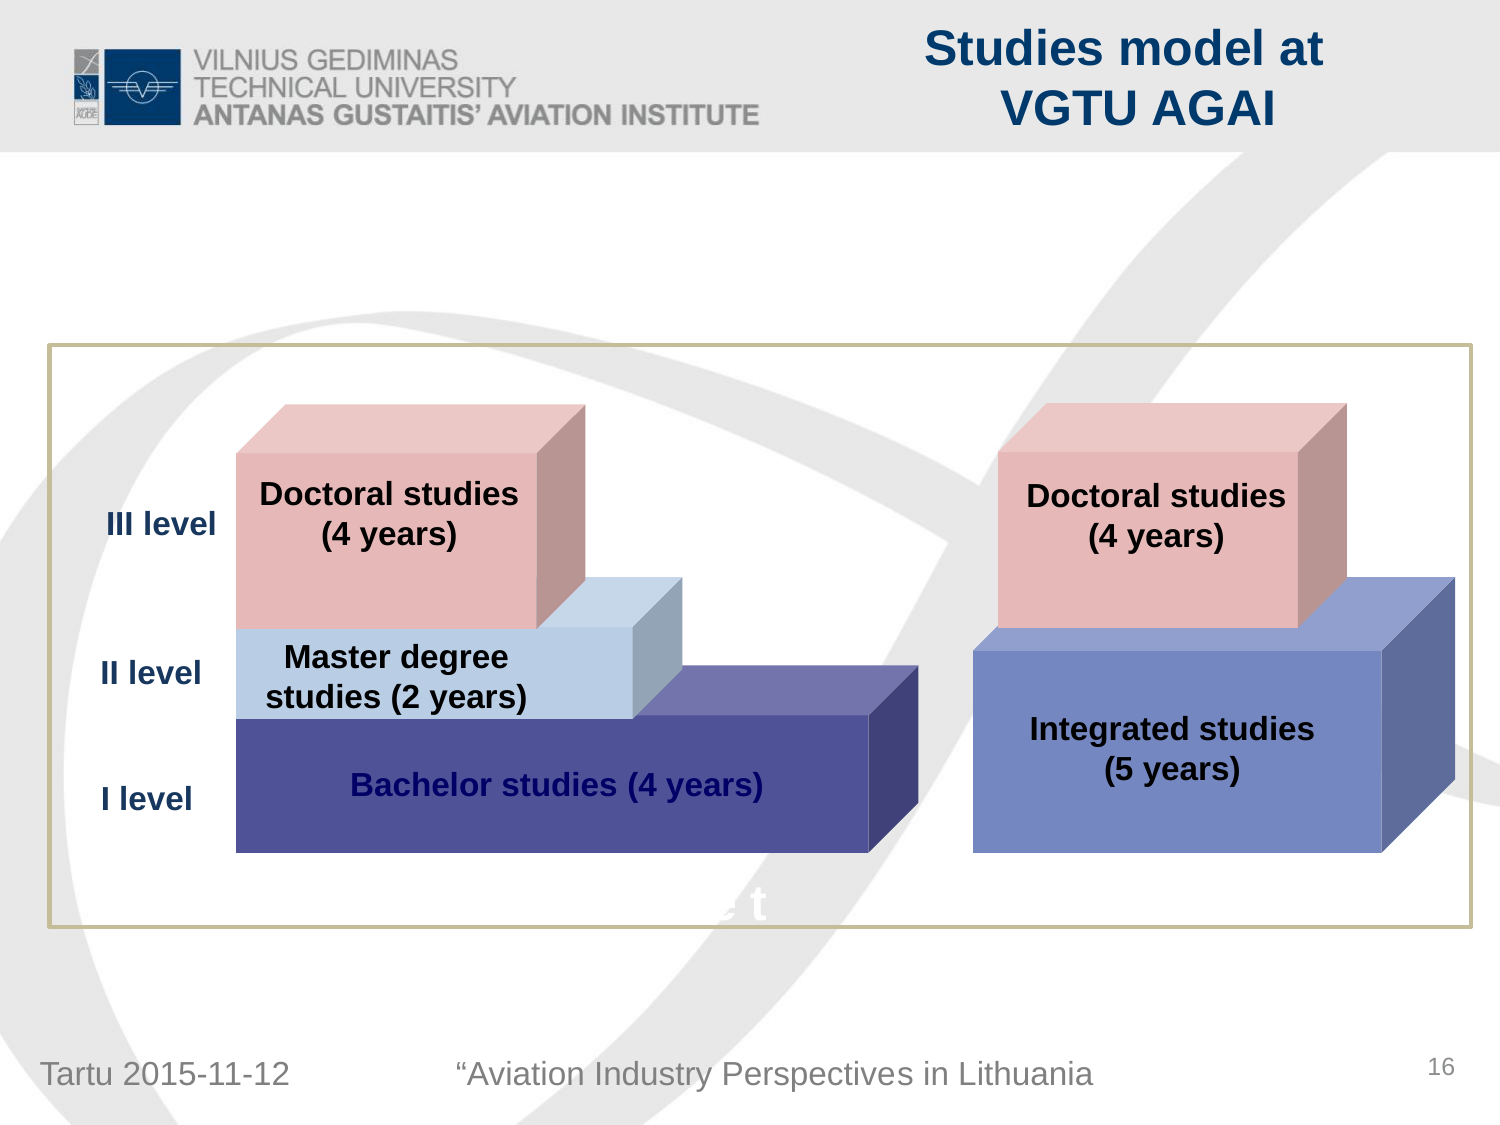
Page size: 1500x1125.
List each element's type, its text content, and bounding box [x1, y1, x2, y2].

text_box Tartu 2015-11-12 “Aviation Industry Perspectives in Lithuania [24, 1044, 1471, 1100]
title Studies model at VGTU AGAI [762, 0, 1500, 150]
picture [0, 0, 1500, 1125]
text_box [49, 344, 1471, 1033]
